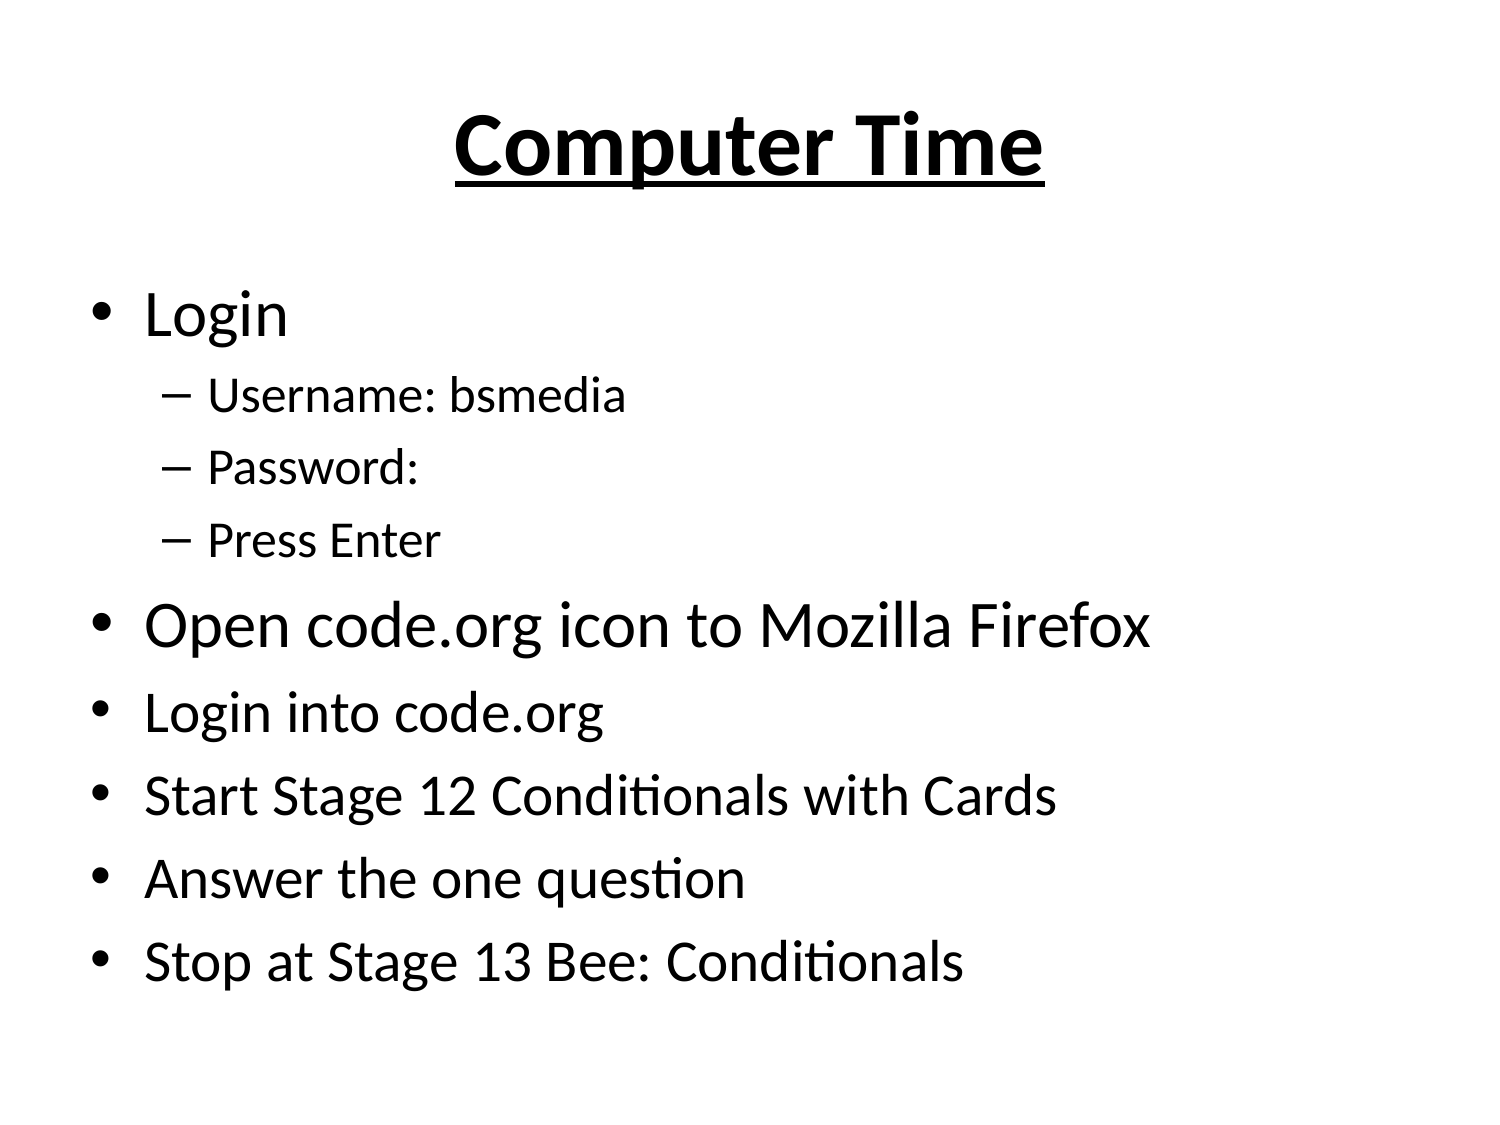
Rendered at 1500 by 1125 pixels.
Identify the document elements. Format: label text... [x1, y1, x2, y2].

title Computer Time [75, 45, 1425, 233]
list Login Username: bsmedia Password: Press Enter Open code.org icon to Mozilla Firefox Login into code.org Start Stage 12 Conditionals with Cards Answer the one question Stop at Stage 13 Bee: Conditionals [75, 262, 1425, 1005]
